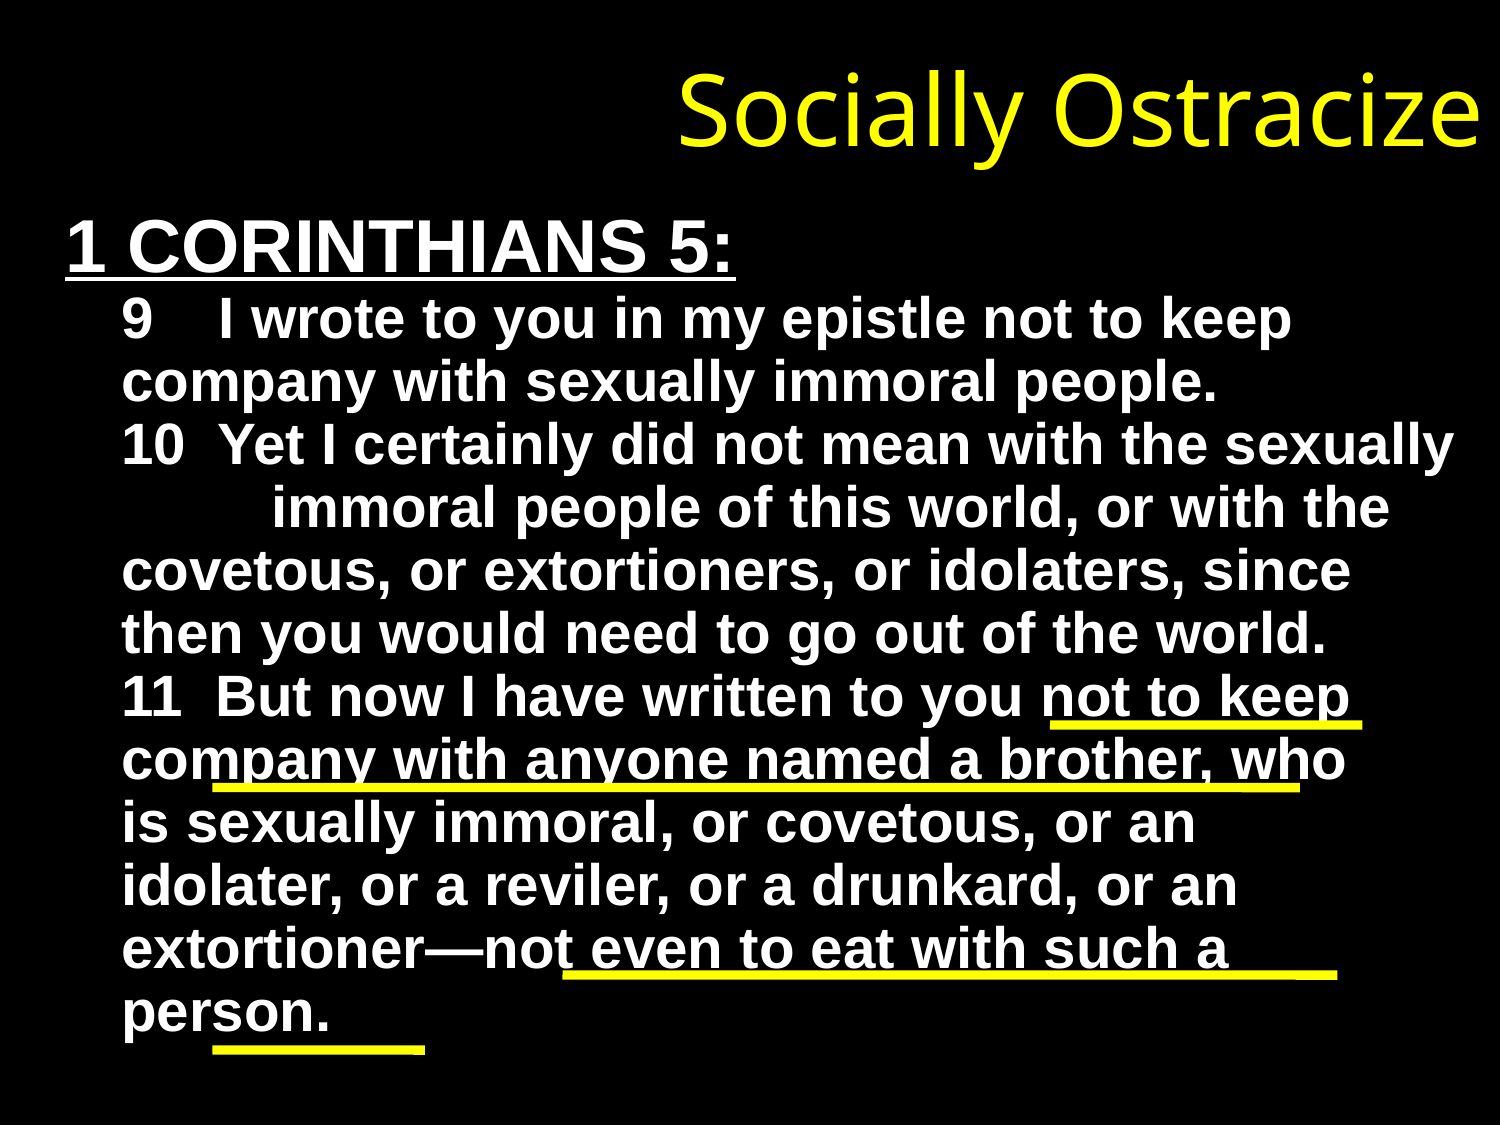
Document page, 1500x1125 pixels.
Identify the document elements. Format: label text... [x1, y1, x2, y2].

list 1 CORINTHIANS 5: 9 I wrote to you in my epistle not to keep company with sexually immoral people. 10 Yet I certainly did not mean with the sexually immoral people of this world, or with the covetous, or extortioners, or idolaters, since then you would need to go out of the world. 11 But now I have written to you not to keep company with anyone named a brother, who is sexually immoral, or covetous, or an idolater, or a reviler, or a drunkard, or an extortioner—not even to eat with such a person. [50, 200, 1500, 1125]
title Socially Ostracize [225, 12, 1500, 200]
